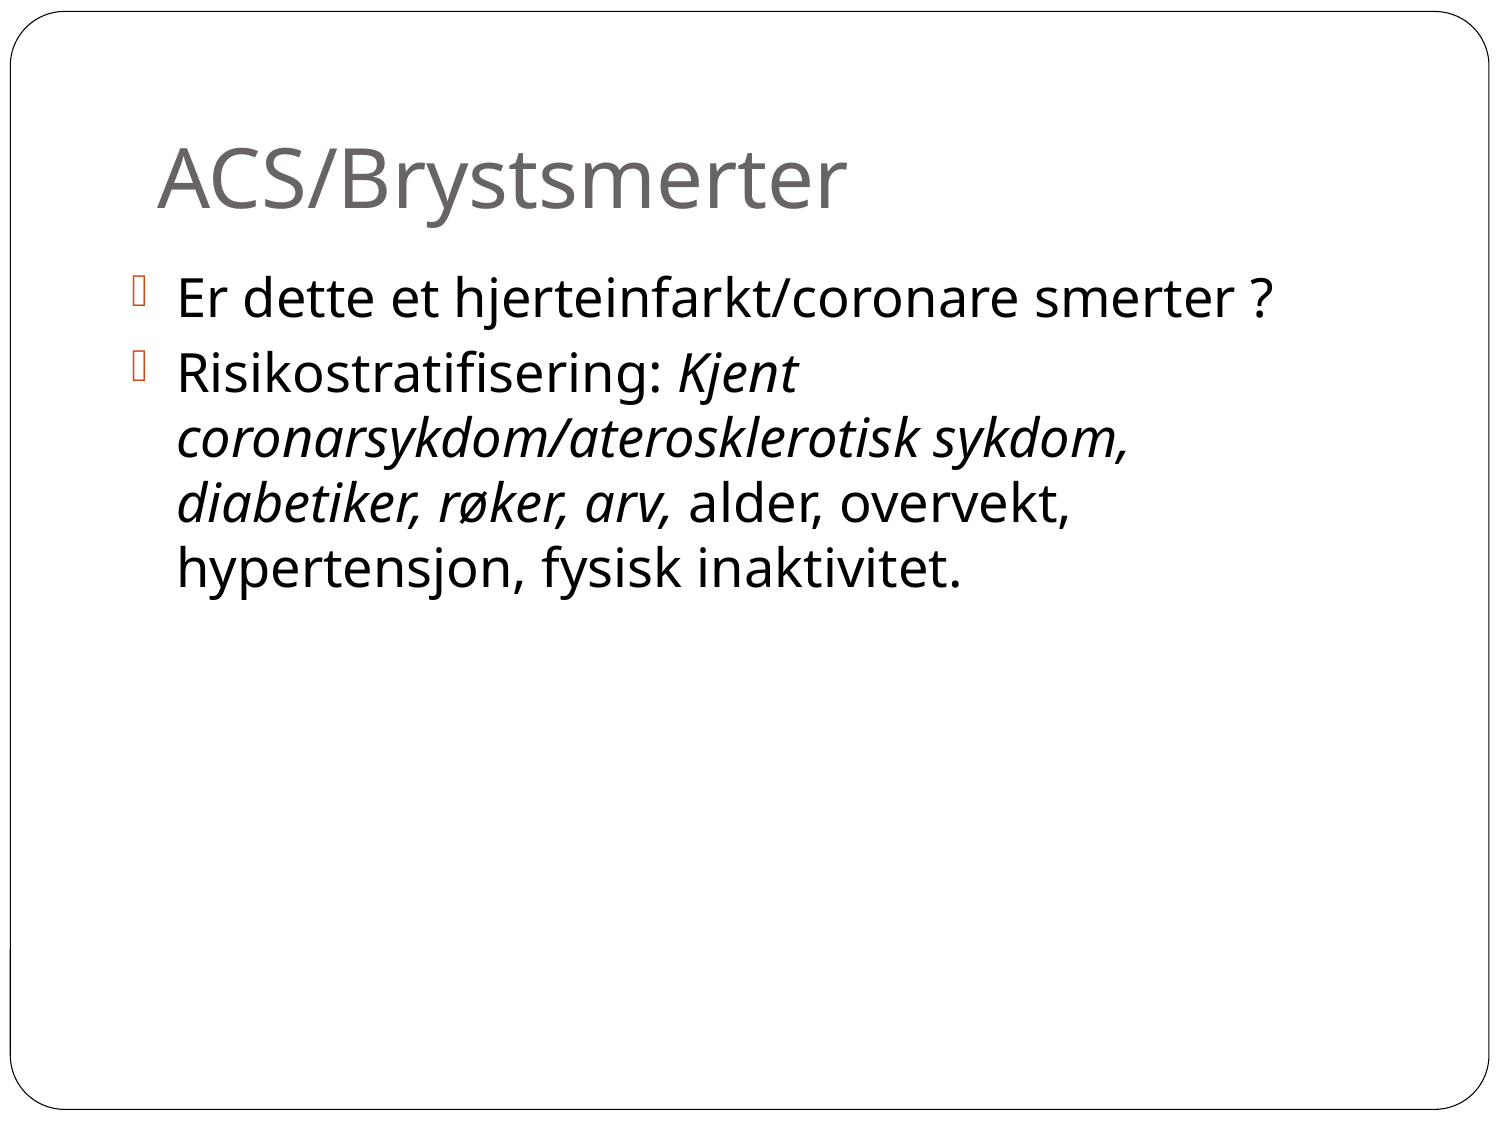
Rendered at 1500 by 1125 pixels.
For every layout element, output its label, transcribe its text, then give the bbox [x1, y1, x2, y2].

title ACS/Brystsmerter [149, 44, 1426, 234]
list Er dette et hjerteinfarkt/coronare smerter ? Risikostratifisering: Kjent coronarsykdom/aterosklerotisk sykdom, diabetiker, røker, arv, alder, overvekt, hypertensjon, fysisk inaktivitet. [123, 254, 1400, 1006]
